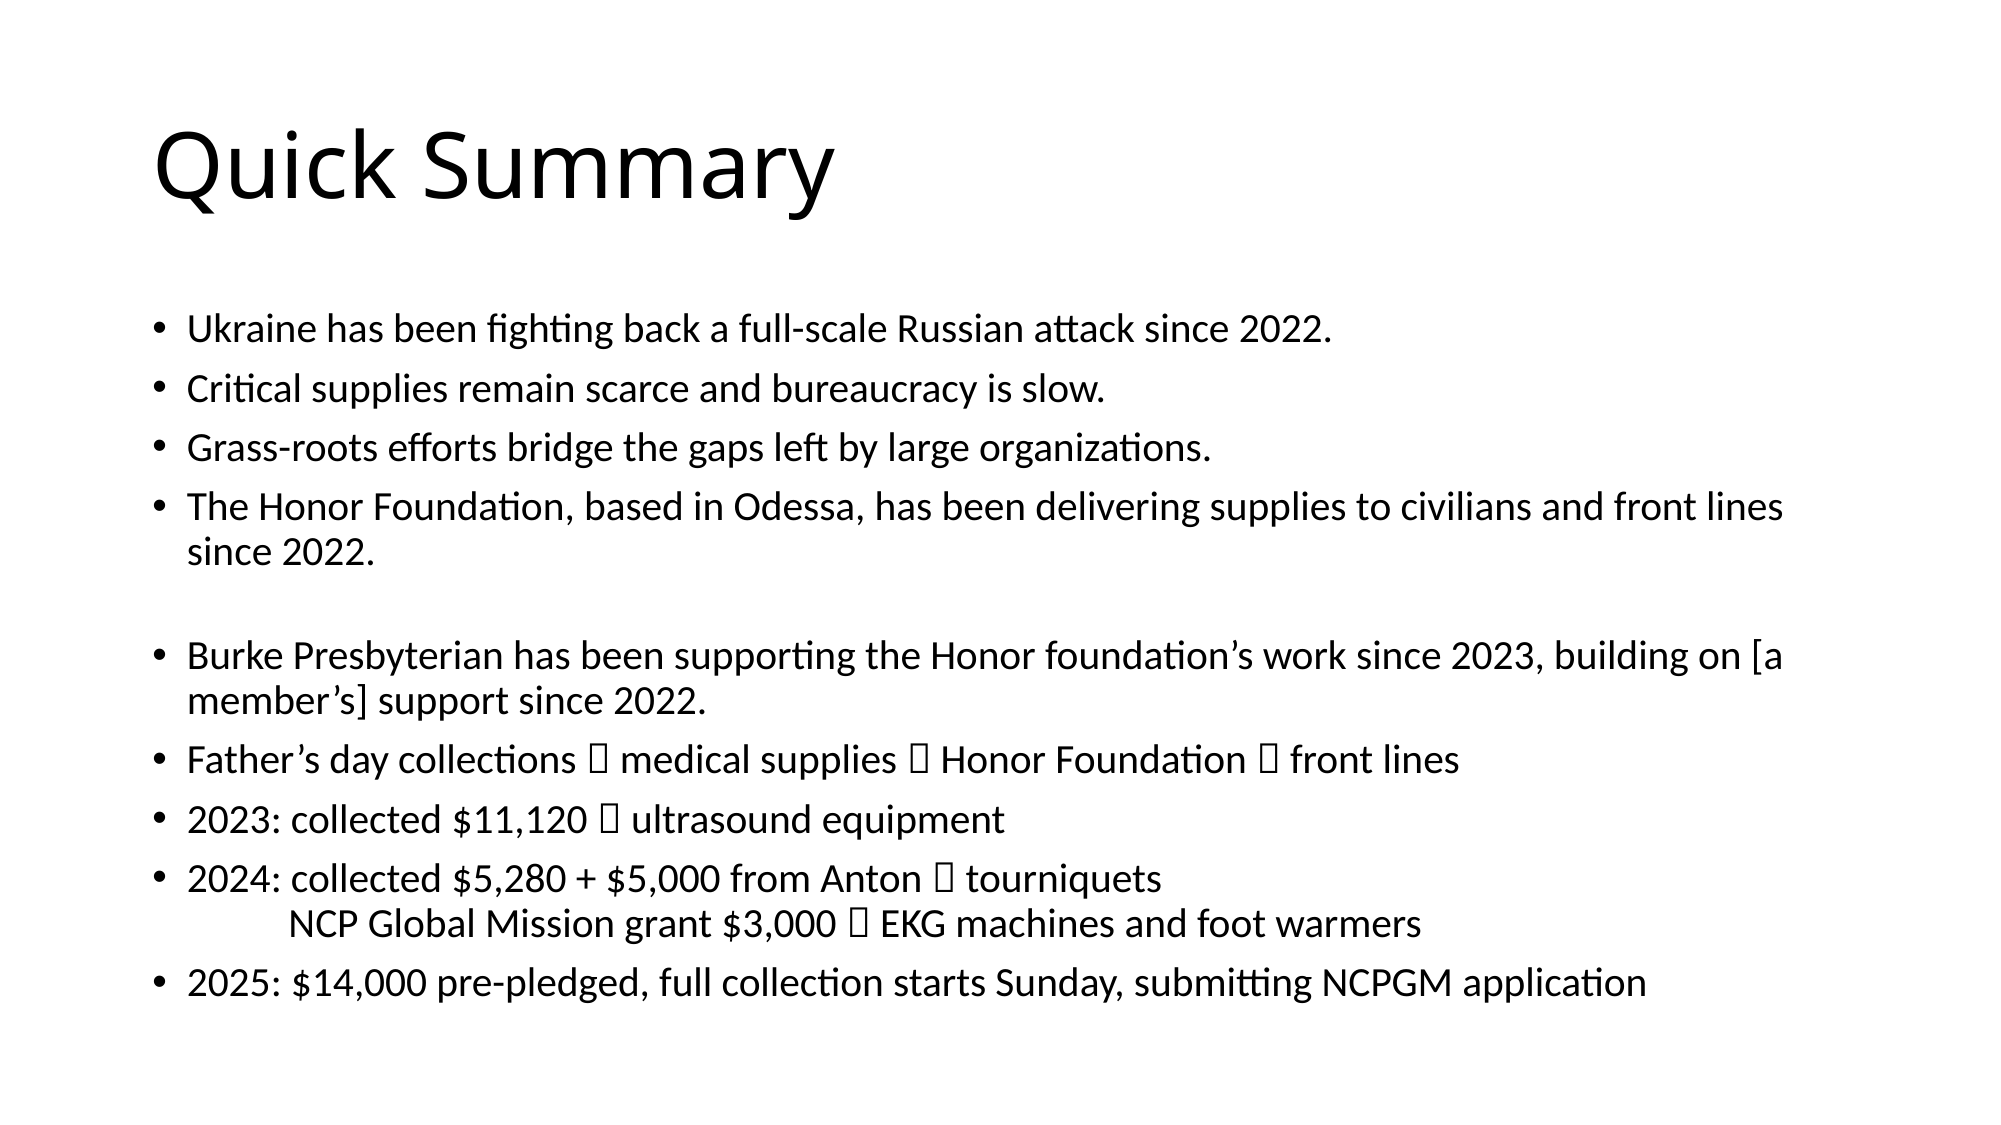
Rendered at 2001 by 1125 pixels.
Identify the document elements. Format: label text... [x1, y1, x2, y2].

list Ukraine has been fighting back a full-scale Russian attack since 2022. Critical supplies remain scarce and bureaucracy is slow. Grass-roots efforts bridge the gaps left by large organizations. The Honor Foundation, based in Odessa, has been delivering supplies to civilians and front lines since 2022. Burke Presbyterian has been supporting the Honor foundation’s work since 2023, building on [a member’s] support since 2022. Father’s day collections  medical supplies  Honor Foundation  front lines 2023: collected $11,120  ultrasound equipment 2024: collected $5,280 + $5,000 from Anton  tourniquets NCP Global Mission grant $3,000  EKG machines and foot warmers 2025: $14,000 pre-pledged, full collection starts Sunday, submitting NCPGM application [137, 299, 1863, 1014]
title Quick Summary [137, 59, 1863, 278]
